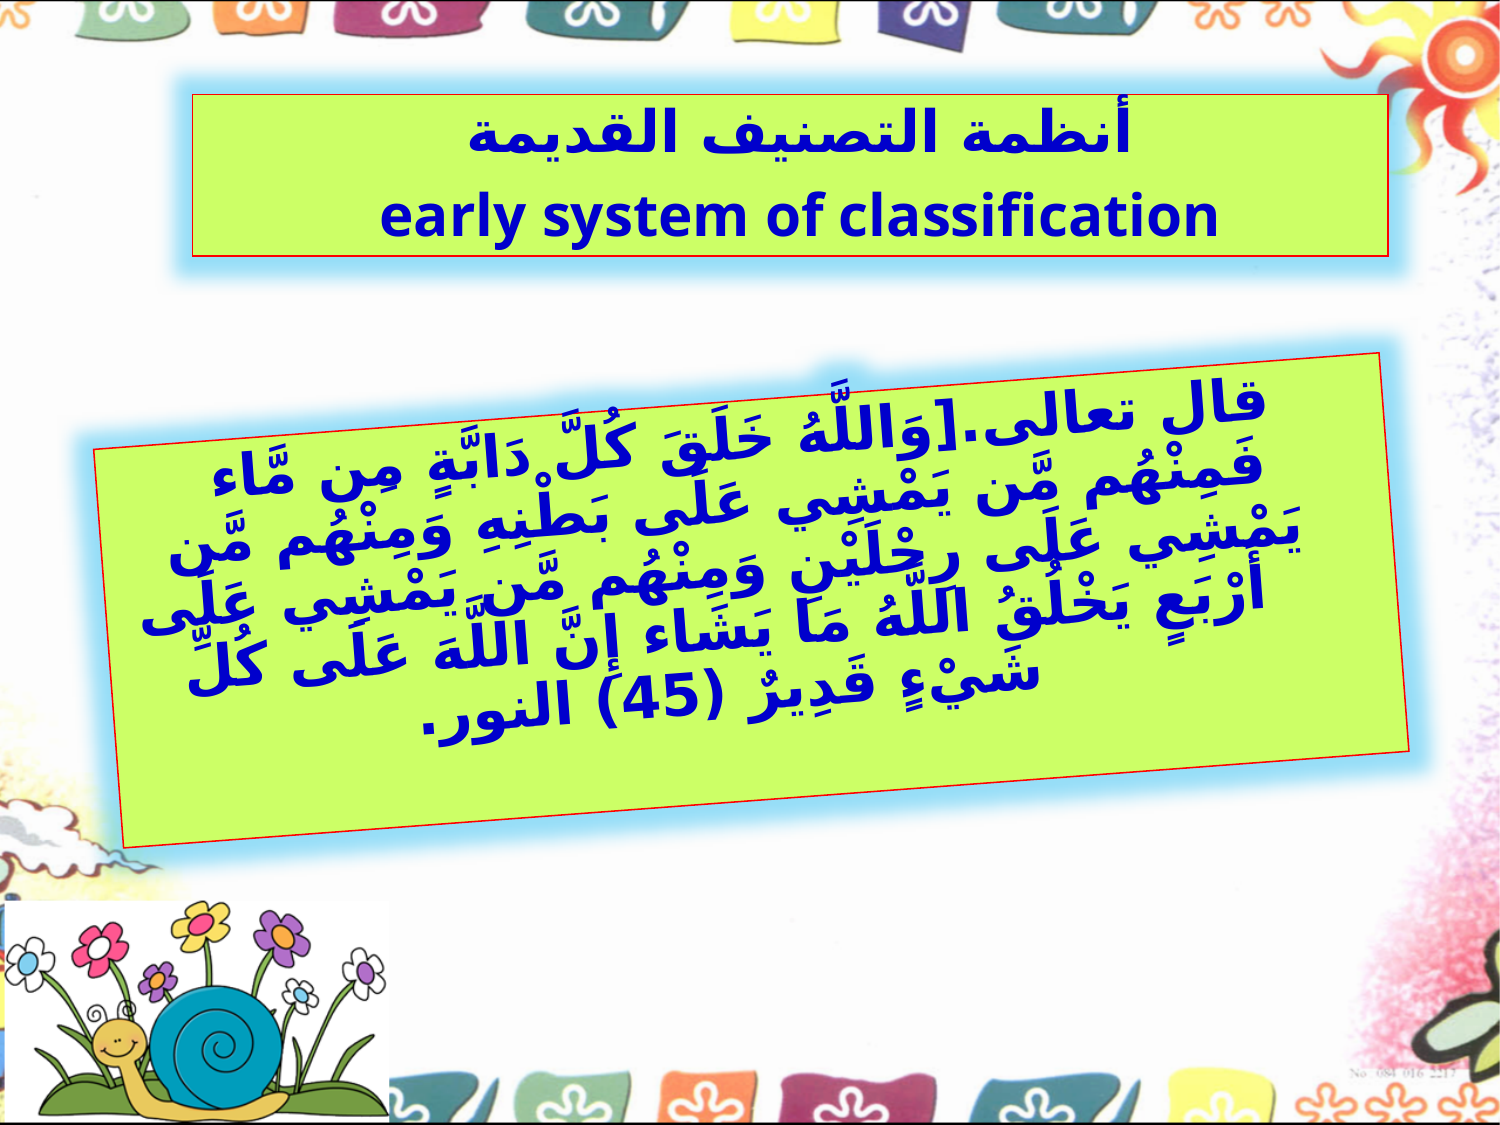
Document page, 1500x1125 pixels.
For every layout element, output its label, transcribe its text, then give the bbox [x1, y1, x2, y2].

text_box أنظمة التصنيف القديمة early system of classification [192, 94, 1388, 257]
picture [0, 0, 1500, 1125]
text_box قال تعالى.[وَاللَّهُ خَلَقَ كُلَّ دَابَّةٍ مِن مَّاء فَمِنْهُم مَّن يَمْشِي عَلَى بَطْنِهِ وَمِنْهُم مَّن يَمْشِي عَلَى رِجْلَيْنِ وَمِنْهُم مَّن يَمْشِي عَلَى أَرْبَعٍ يَخْلُقُ اللَّهُ مَا يَشَاء إِنَّ اللَّهَ عَلَى كُلِّ شَيْءٍ قَدِيرٌ (45) النور. [93, 352, 1409, 848]
